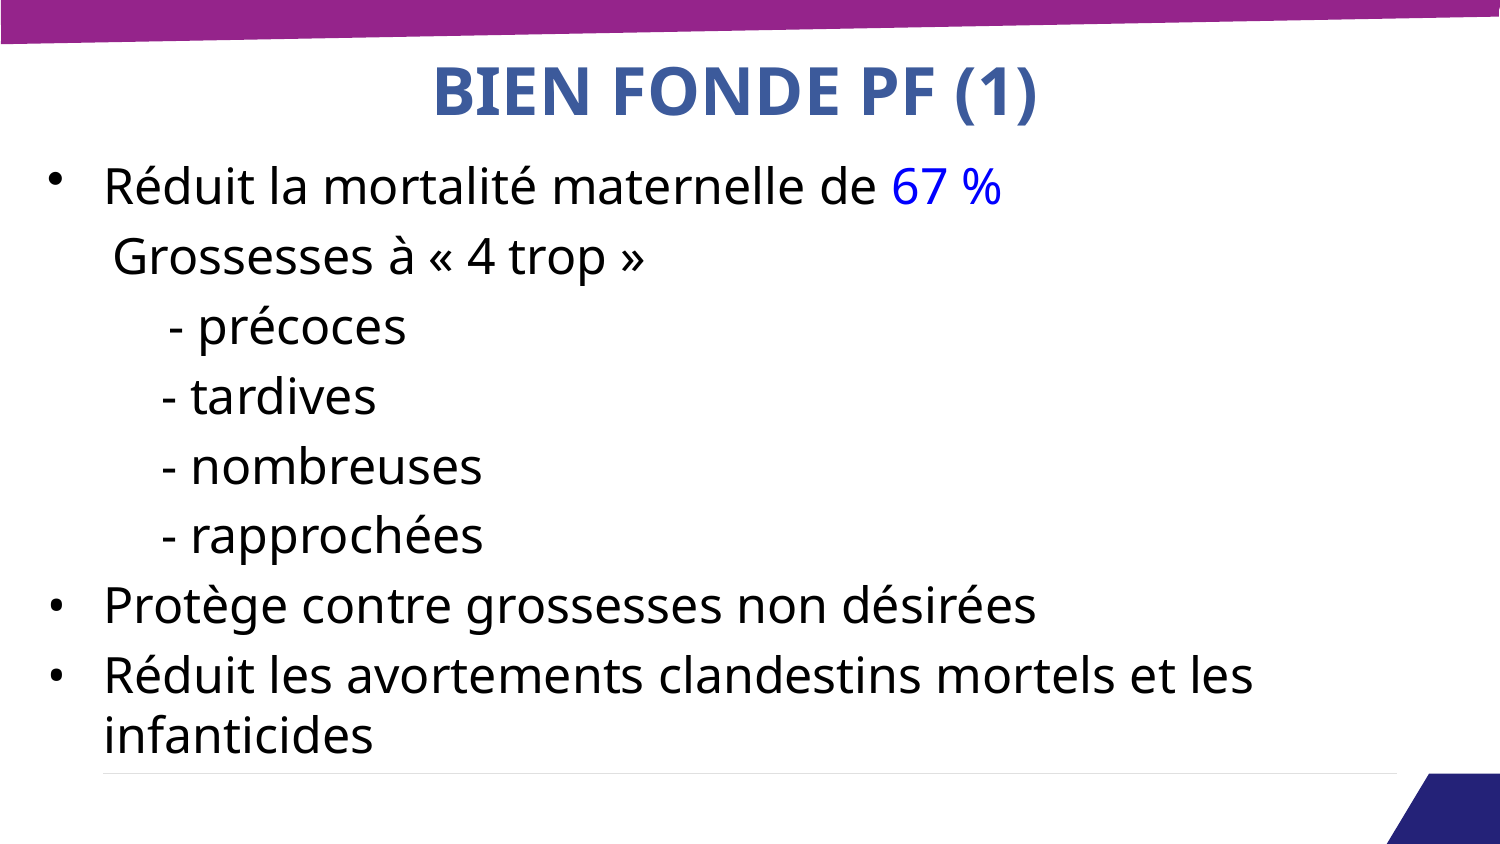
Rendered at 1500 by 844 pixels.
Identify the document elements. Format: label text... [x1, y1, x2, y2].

title BIEN FONDE PF (1) [47, 50, 1397, 150]
text_box [0, 0, 1500, 45]
list Réduit la mortalité maternelle de 67 % Grossesses à « 4 trop » - précoces - tardives - nombreuses - rapprochées Protège contre grossesses non désirées Réduit les avortements clandestins mortels et les infanticides [47, 154, 1457, 771]
